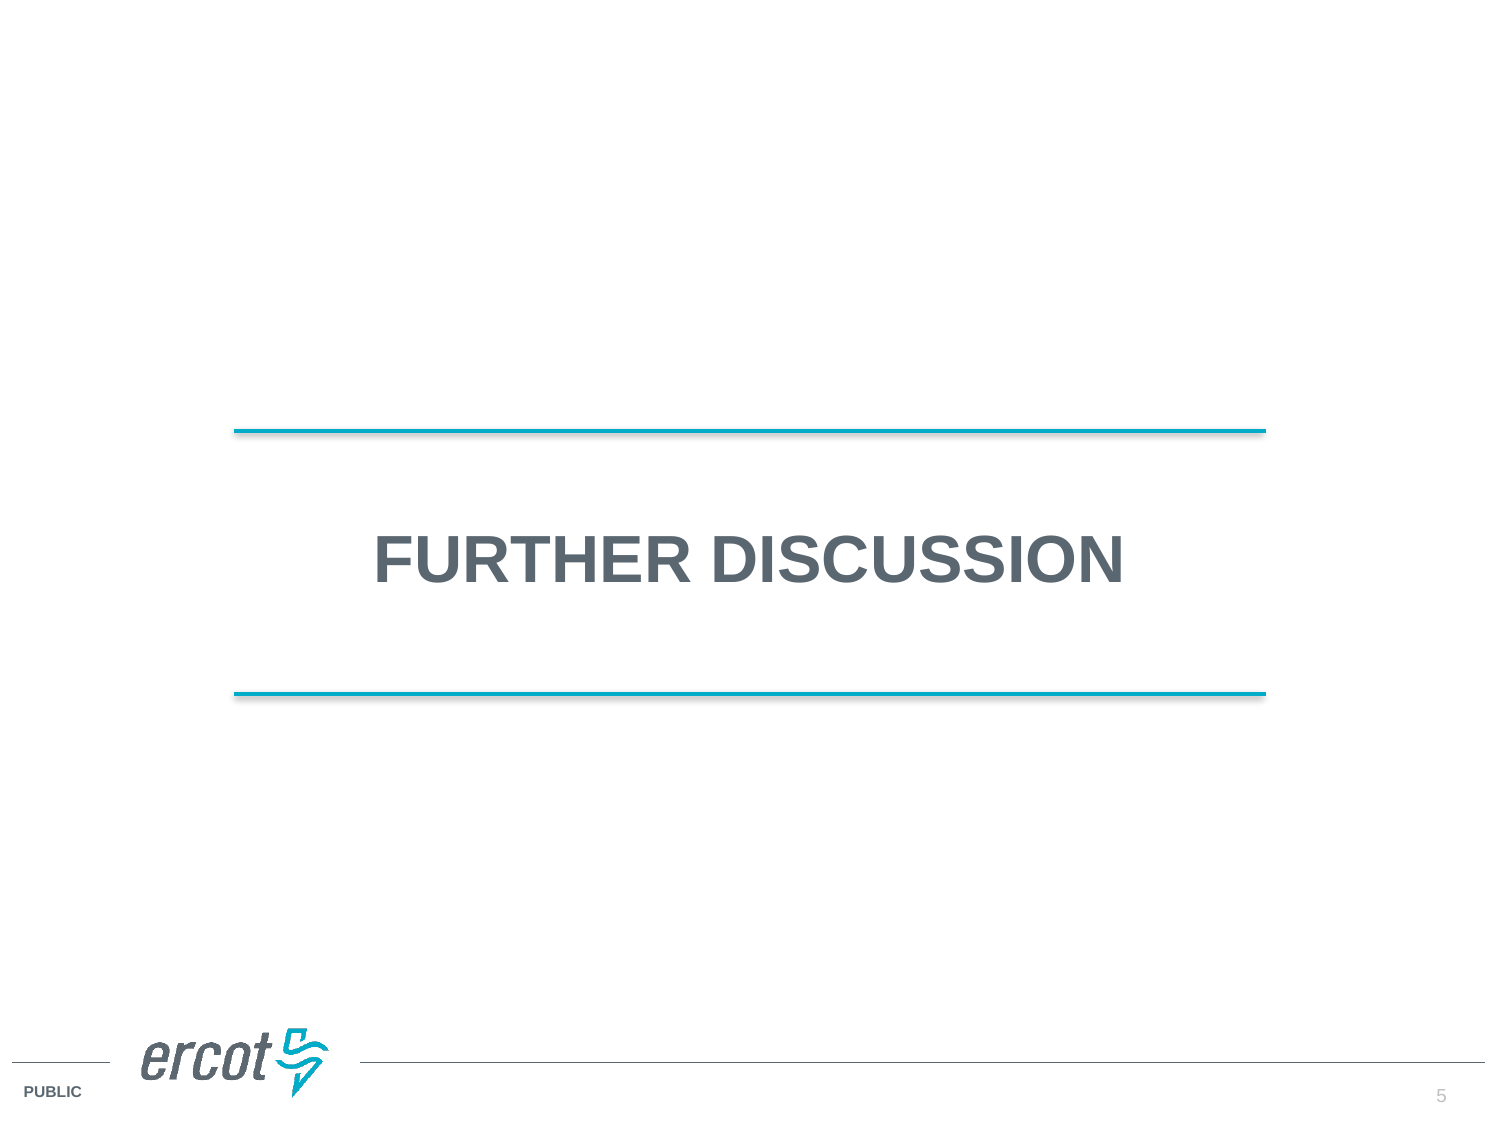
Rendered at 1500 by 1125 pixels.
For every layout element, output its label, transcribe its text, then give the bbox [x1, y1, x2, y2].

list Further Discussion [234, 474, 1266, 638]
picture [137, 1024, 332, 1100]
